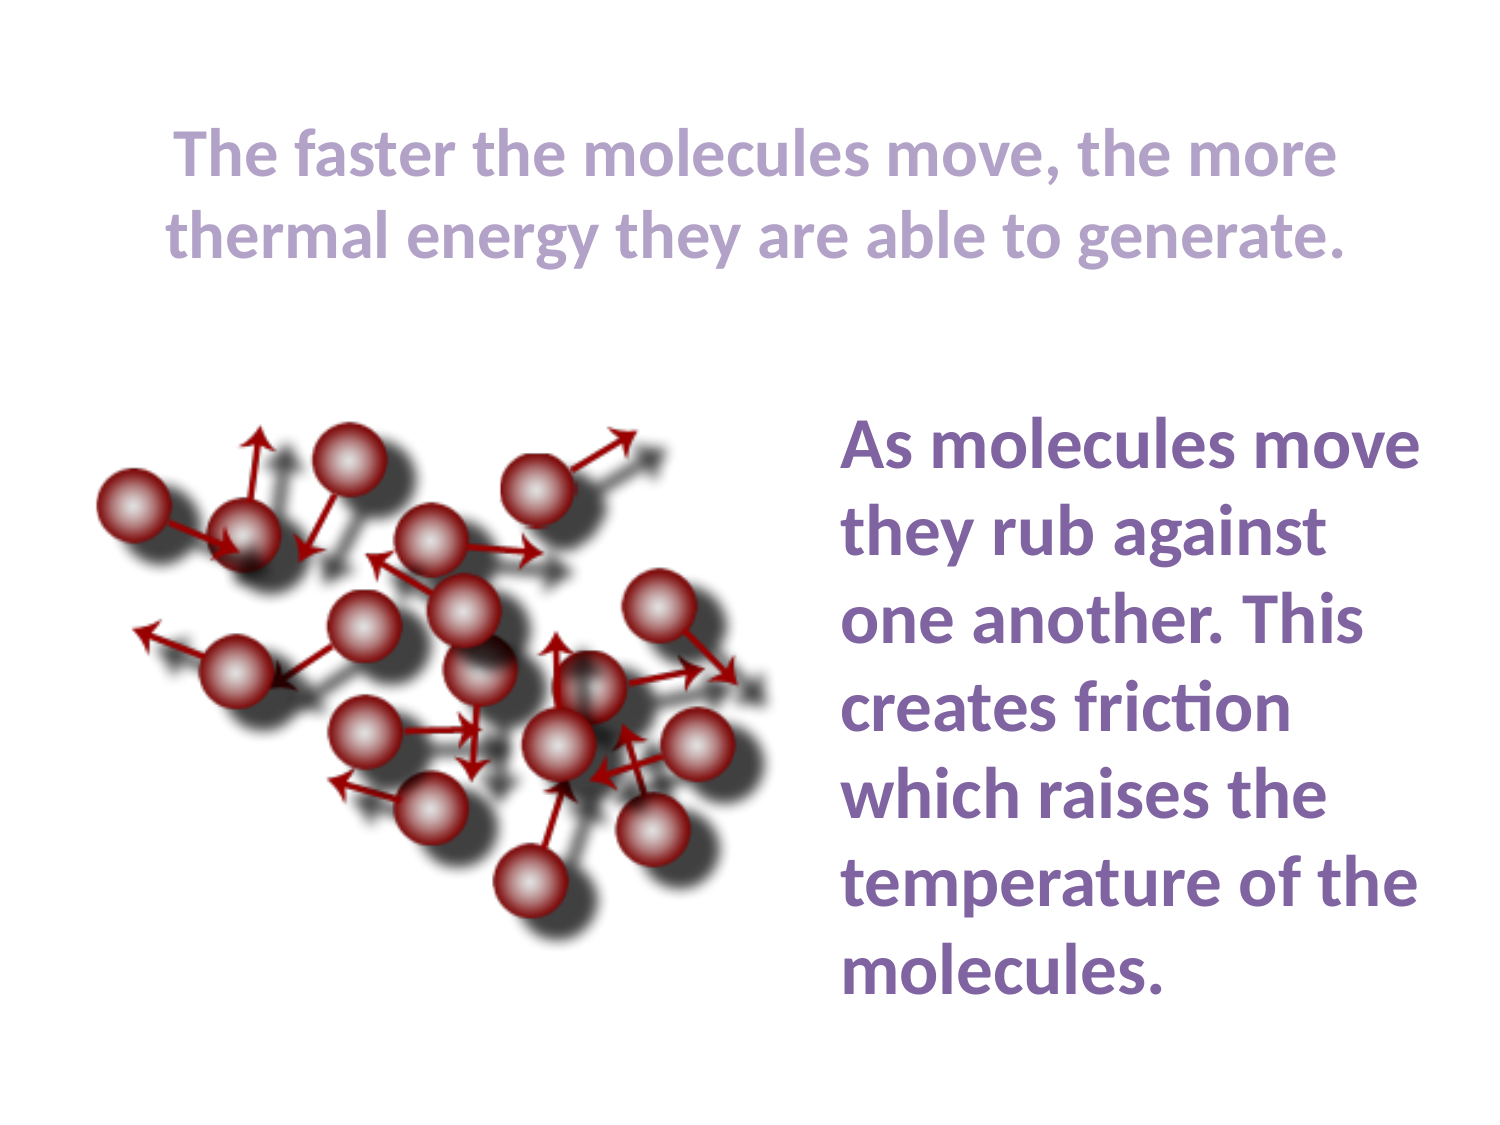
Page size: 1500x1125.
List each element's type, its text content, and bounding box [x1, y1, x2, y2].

subtitle As molecules move they rub against one another. This creates friction which raises the temperature of the molecules. [825, 387, 1438, 1038]
picture [87, 413, 788, 976]
text_box The faster the molecules move, the more thermal energy they are able to generate. [124, 99, 1388, 350]
